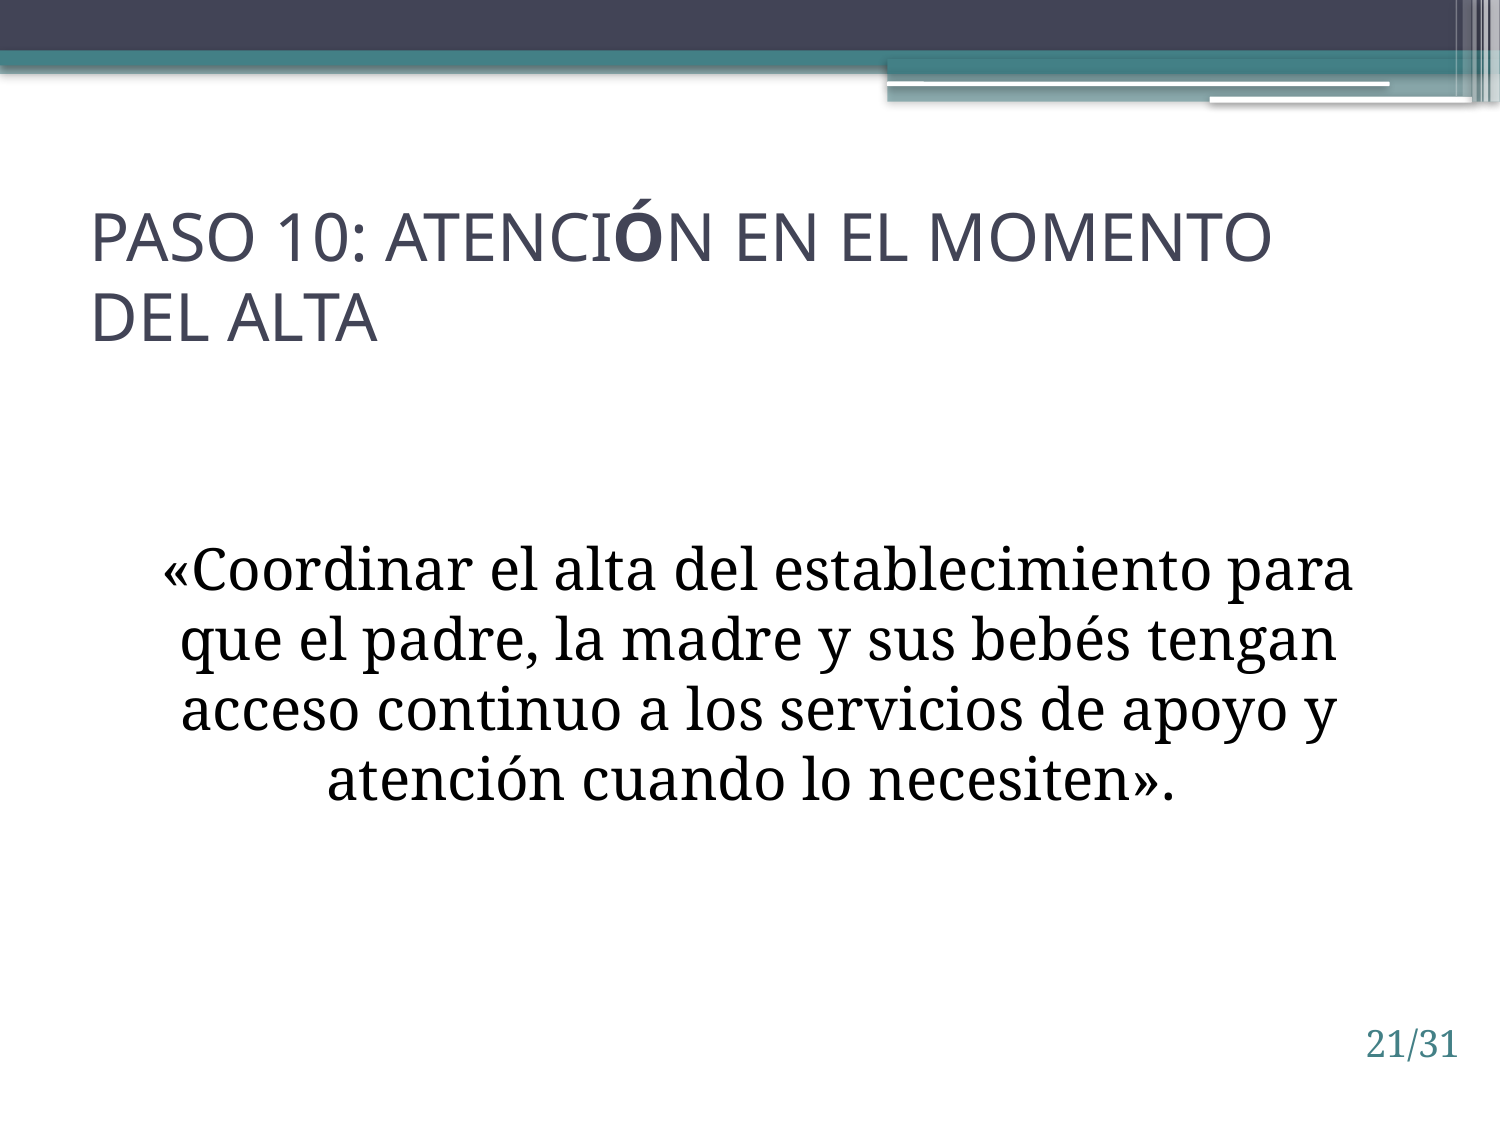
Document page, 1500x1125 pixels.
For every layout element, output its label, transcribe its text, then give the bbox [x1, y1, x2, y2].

title Paso 10: Atención en el momento del alta [75, 187, 1425, 363]
footer 21/31 [1262, 1012, 1475, 1088]
list «Coordinar el alta del establecimiento para que el padre, la madre y sus bebés tengan acceso continuo a los servicios de apoyo y atención cuando lo necesiten». [75, 525, 1425, 838]
